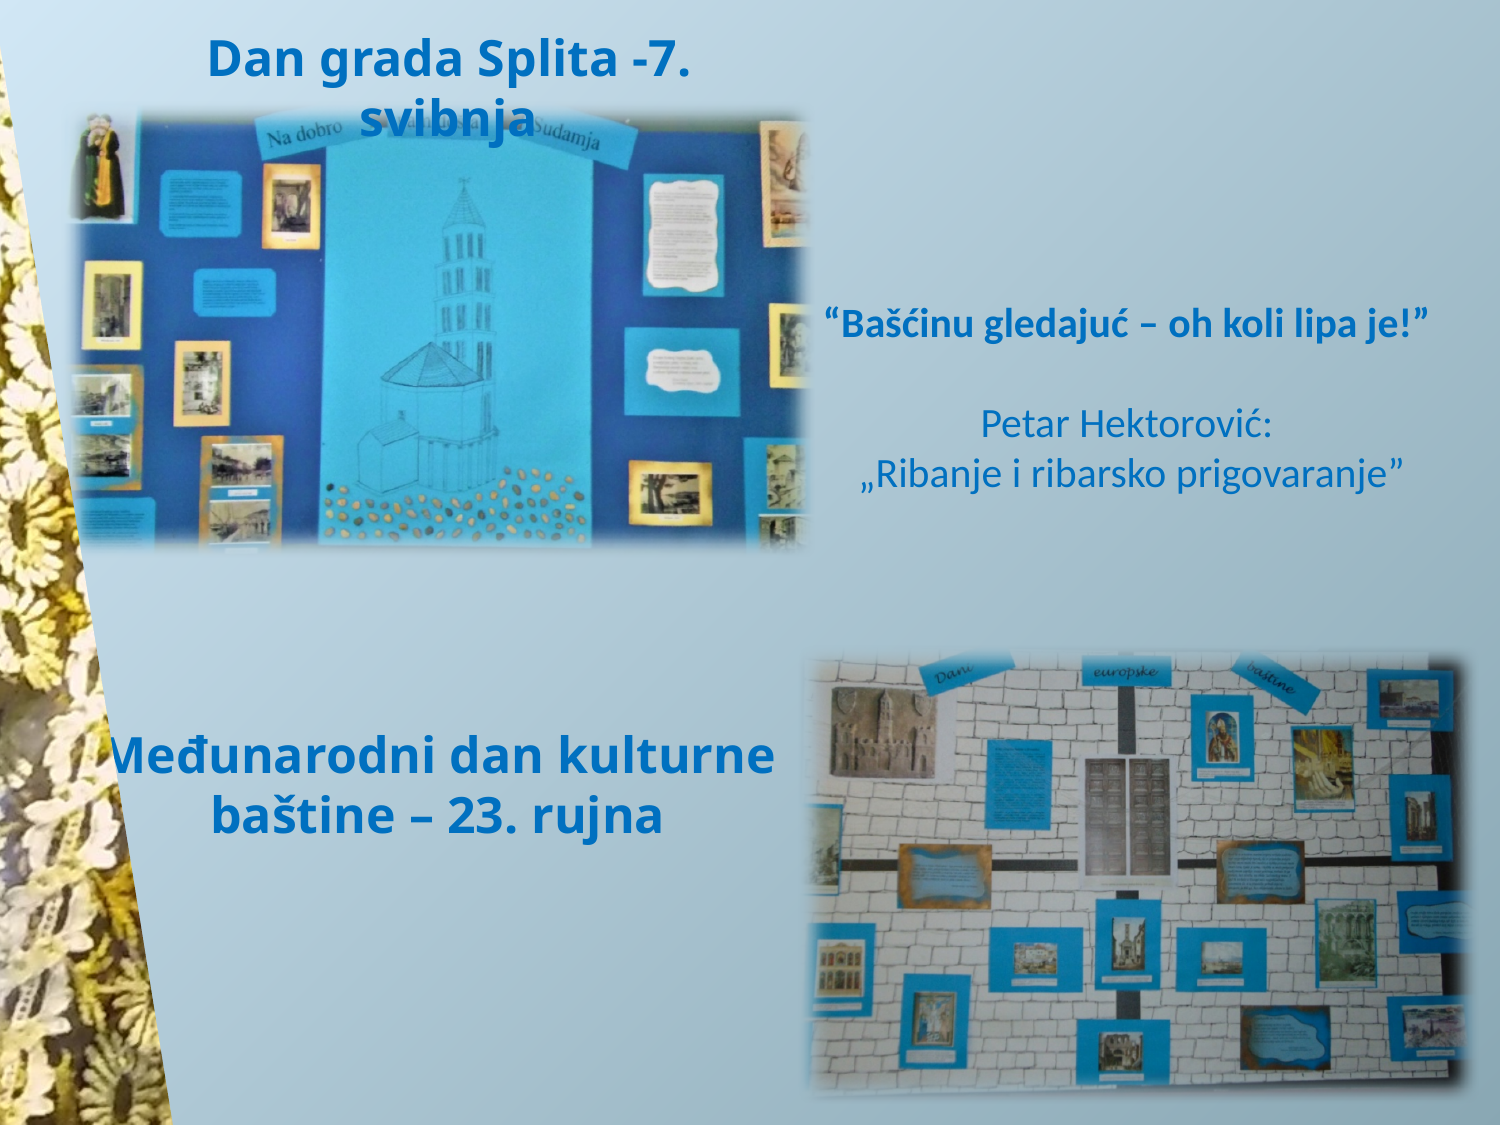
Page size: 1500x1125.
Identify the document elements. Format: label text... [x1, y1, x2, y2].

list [796, 644, 1480, 1104]
text_box Dan grada Splita -7. svibnja [179, 19, 798, 98]
picture [0, 12, 815, 1125]
text_box Međunarodni dan kulturne baštine – 23. rujna [180, 715, 790, 851]
title “Bašćinu gledajuć – oh koli lipa je!” Petar Hektorović: „Ribanje i ribarsko prigovaranje” [798, 172, 1465, 570]
